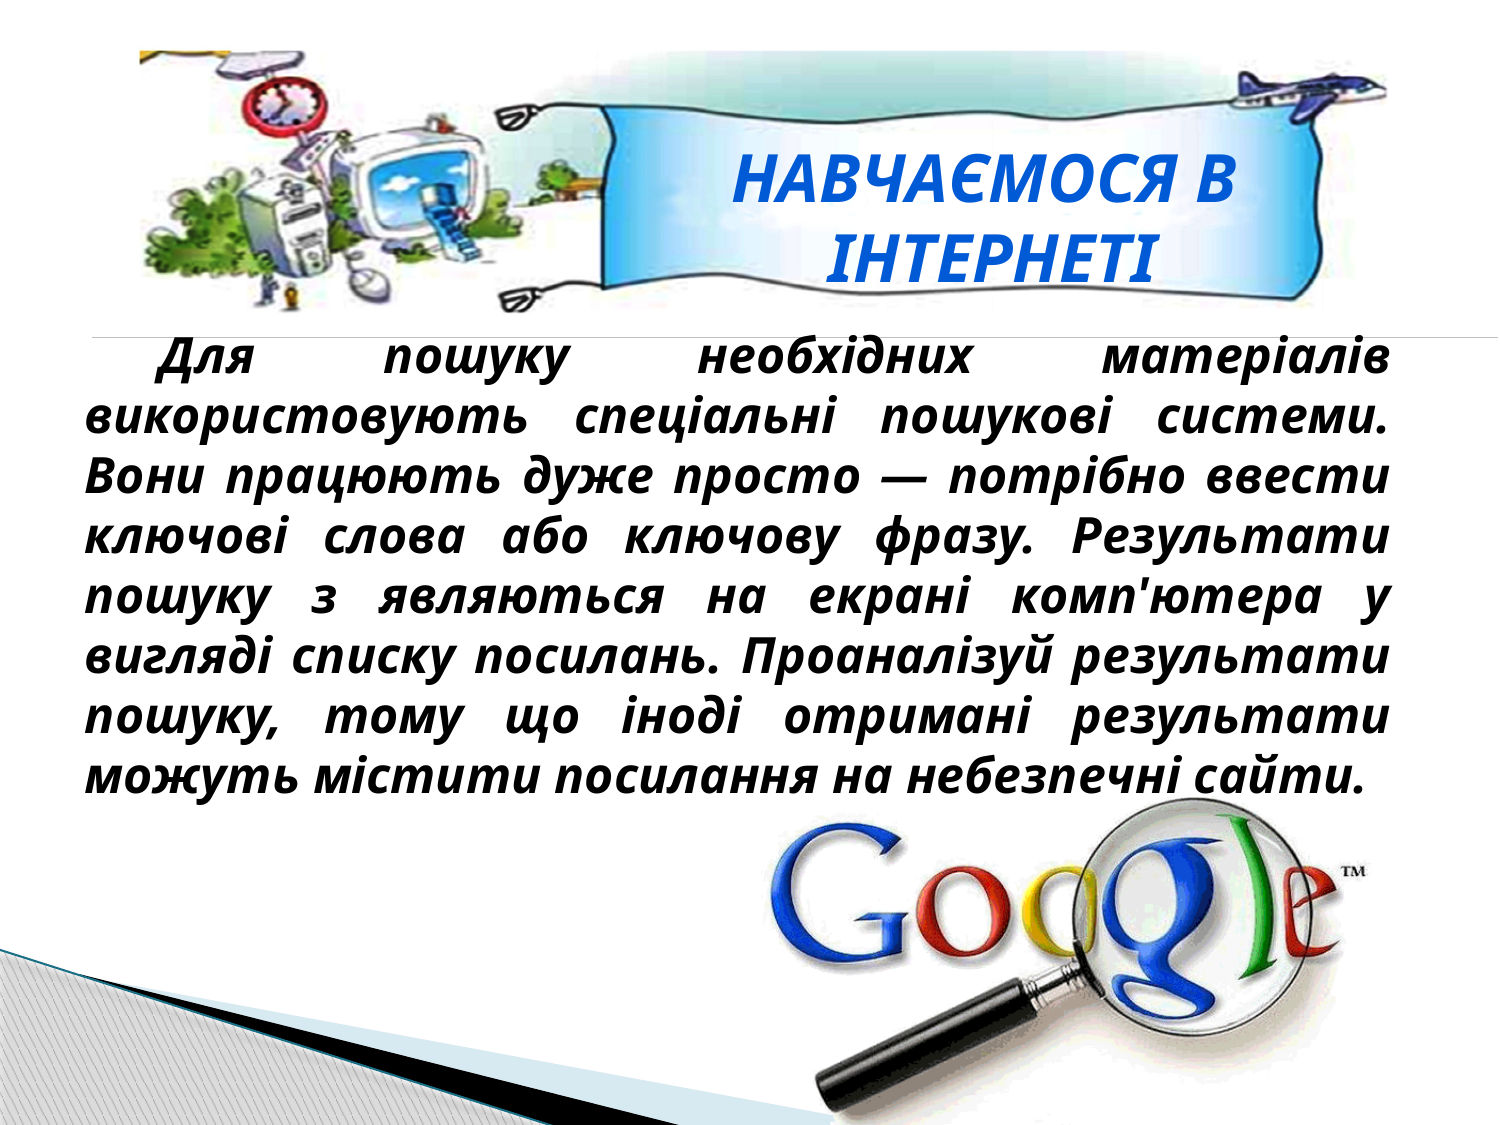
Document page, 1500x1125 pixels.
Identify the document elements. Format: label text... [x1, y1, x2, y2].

picture [91, 34, 1500, 339]
picture [761, 762, 1406, 1125]
text_box Для пошуку необхідних матеріалів використовують спеціальні пошукові системи. Вони працюють дуже просто — потрібно ввести ключові слова або ключову фразу. Результати пошуку з являються на екрані комп'ютера у вигляді списку посилань. Проаналізуй результати пошуку, тому що іноді отримані результати можуть містити посилання на небезпечні сайти. [70, 316, 1407, 812]
